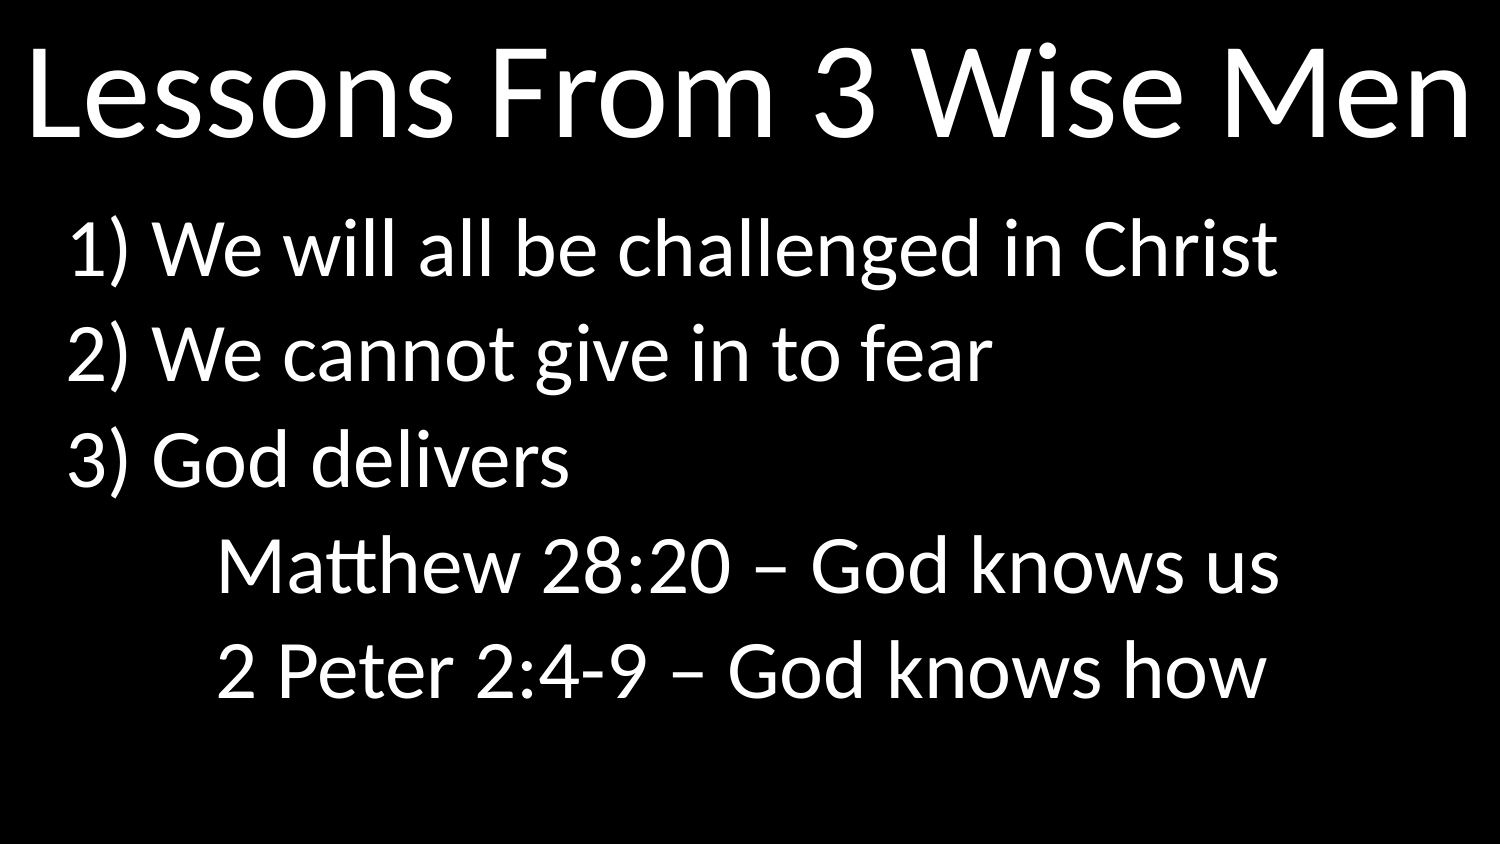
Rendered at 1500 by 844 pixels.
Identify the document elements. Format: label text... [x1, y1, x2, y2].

title Lessons From 3 Wise Men [1, 3, 1500, 183]
list 1) We will all be challenged in Christ 2) We cannot give in to fear 3) God delivers Matthew 28:20 – God knows us 2 Peter 2:4-9 – God knows how [50, 196, 1463, 810]
